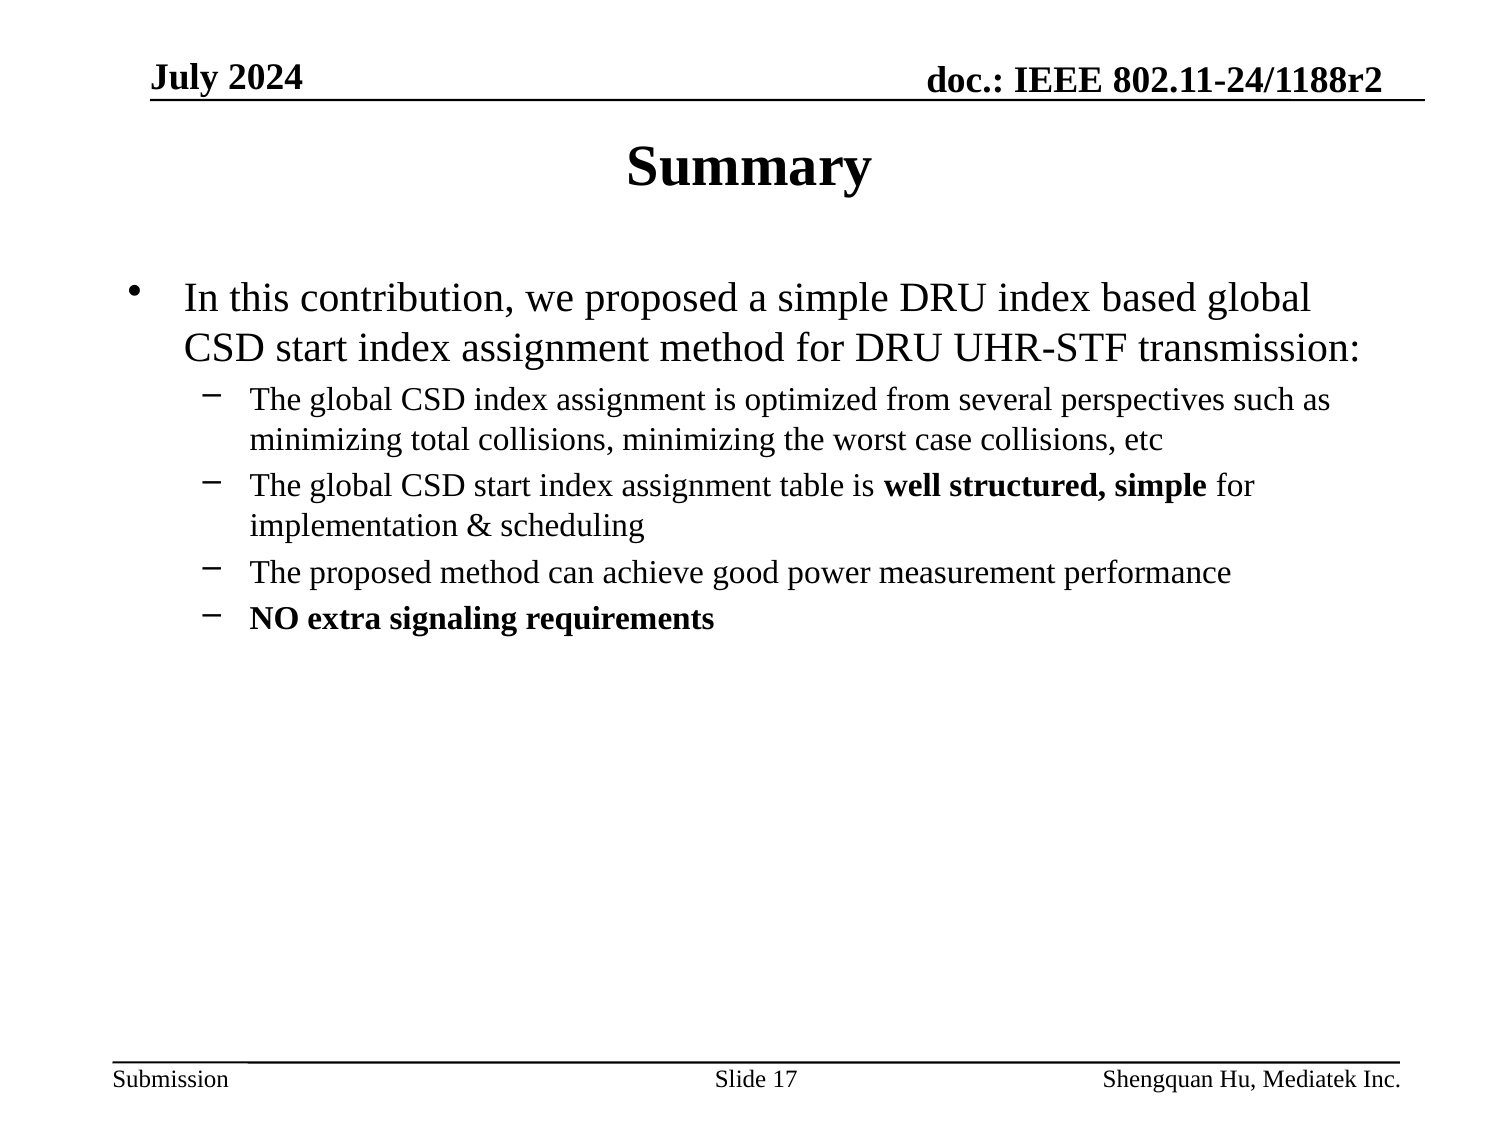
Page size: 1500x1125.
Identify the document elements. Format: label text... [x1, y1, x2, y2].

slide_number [149, 51, 306, 98]
slide_number Slide 17 [712, 1061, 800, 1093]
title Summary [112, 112, 1388, 213]
footer Shengquan Hu, Mediatek Inc. [1098, 1061, 1402, 1093]
list In this contribution, we proposed a simple DRU index based global CSD start index assignment method for DRU UHR-STF transmission: The global CSD index assignment is optimized from several perspectives such as minimizing total collisions, minimizing the worst case collisions, etc The global CSD start index assignment table is well structured, simple for implementation & scheduling The proposed method can achieve good power measurement performance NO extra signaling requirements [112, 262, 1388, 1001]
